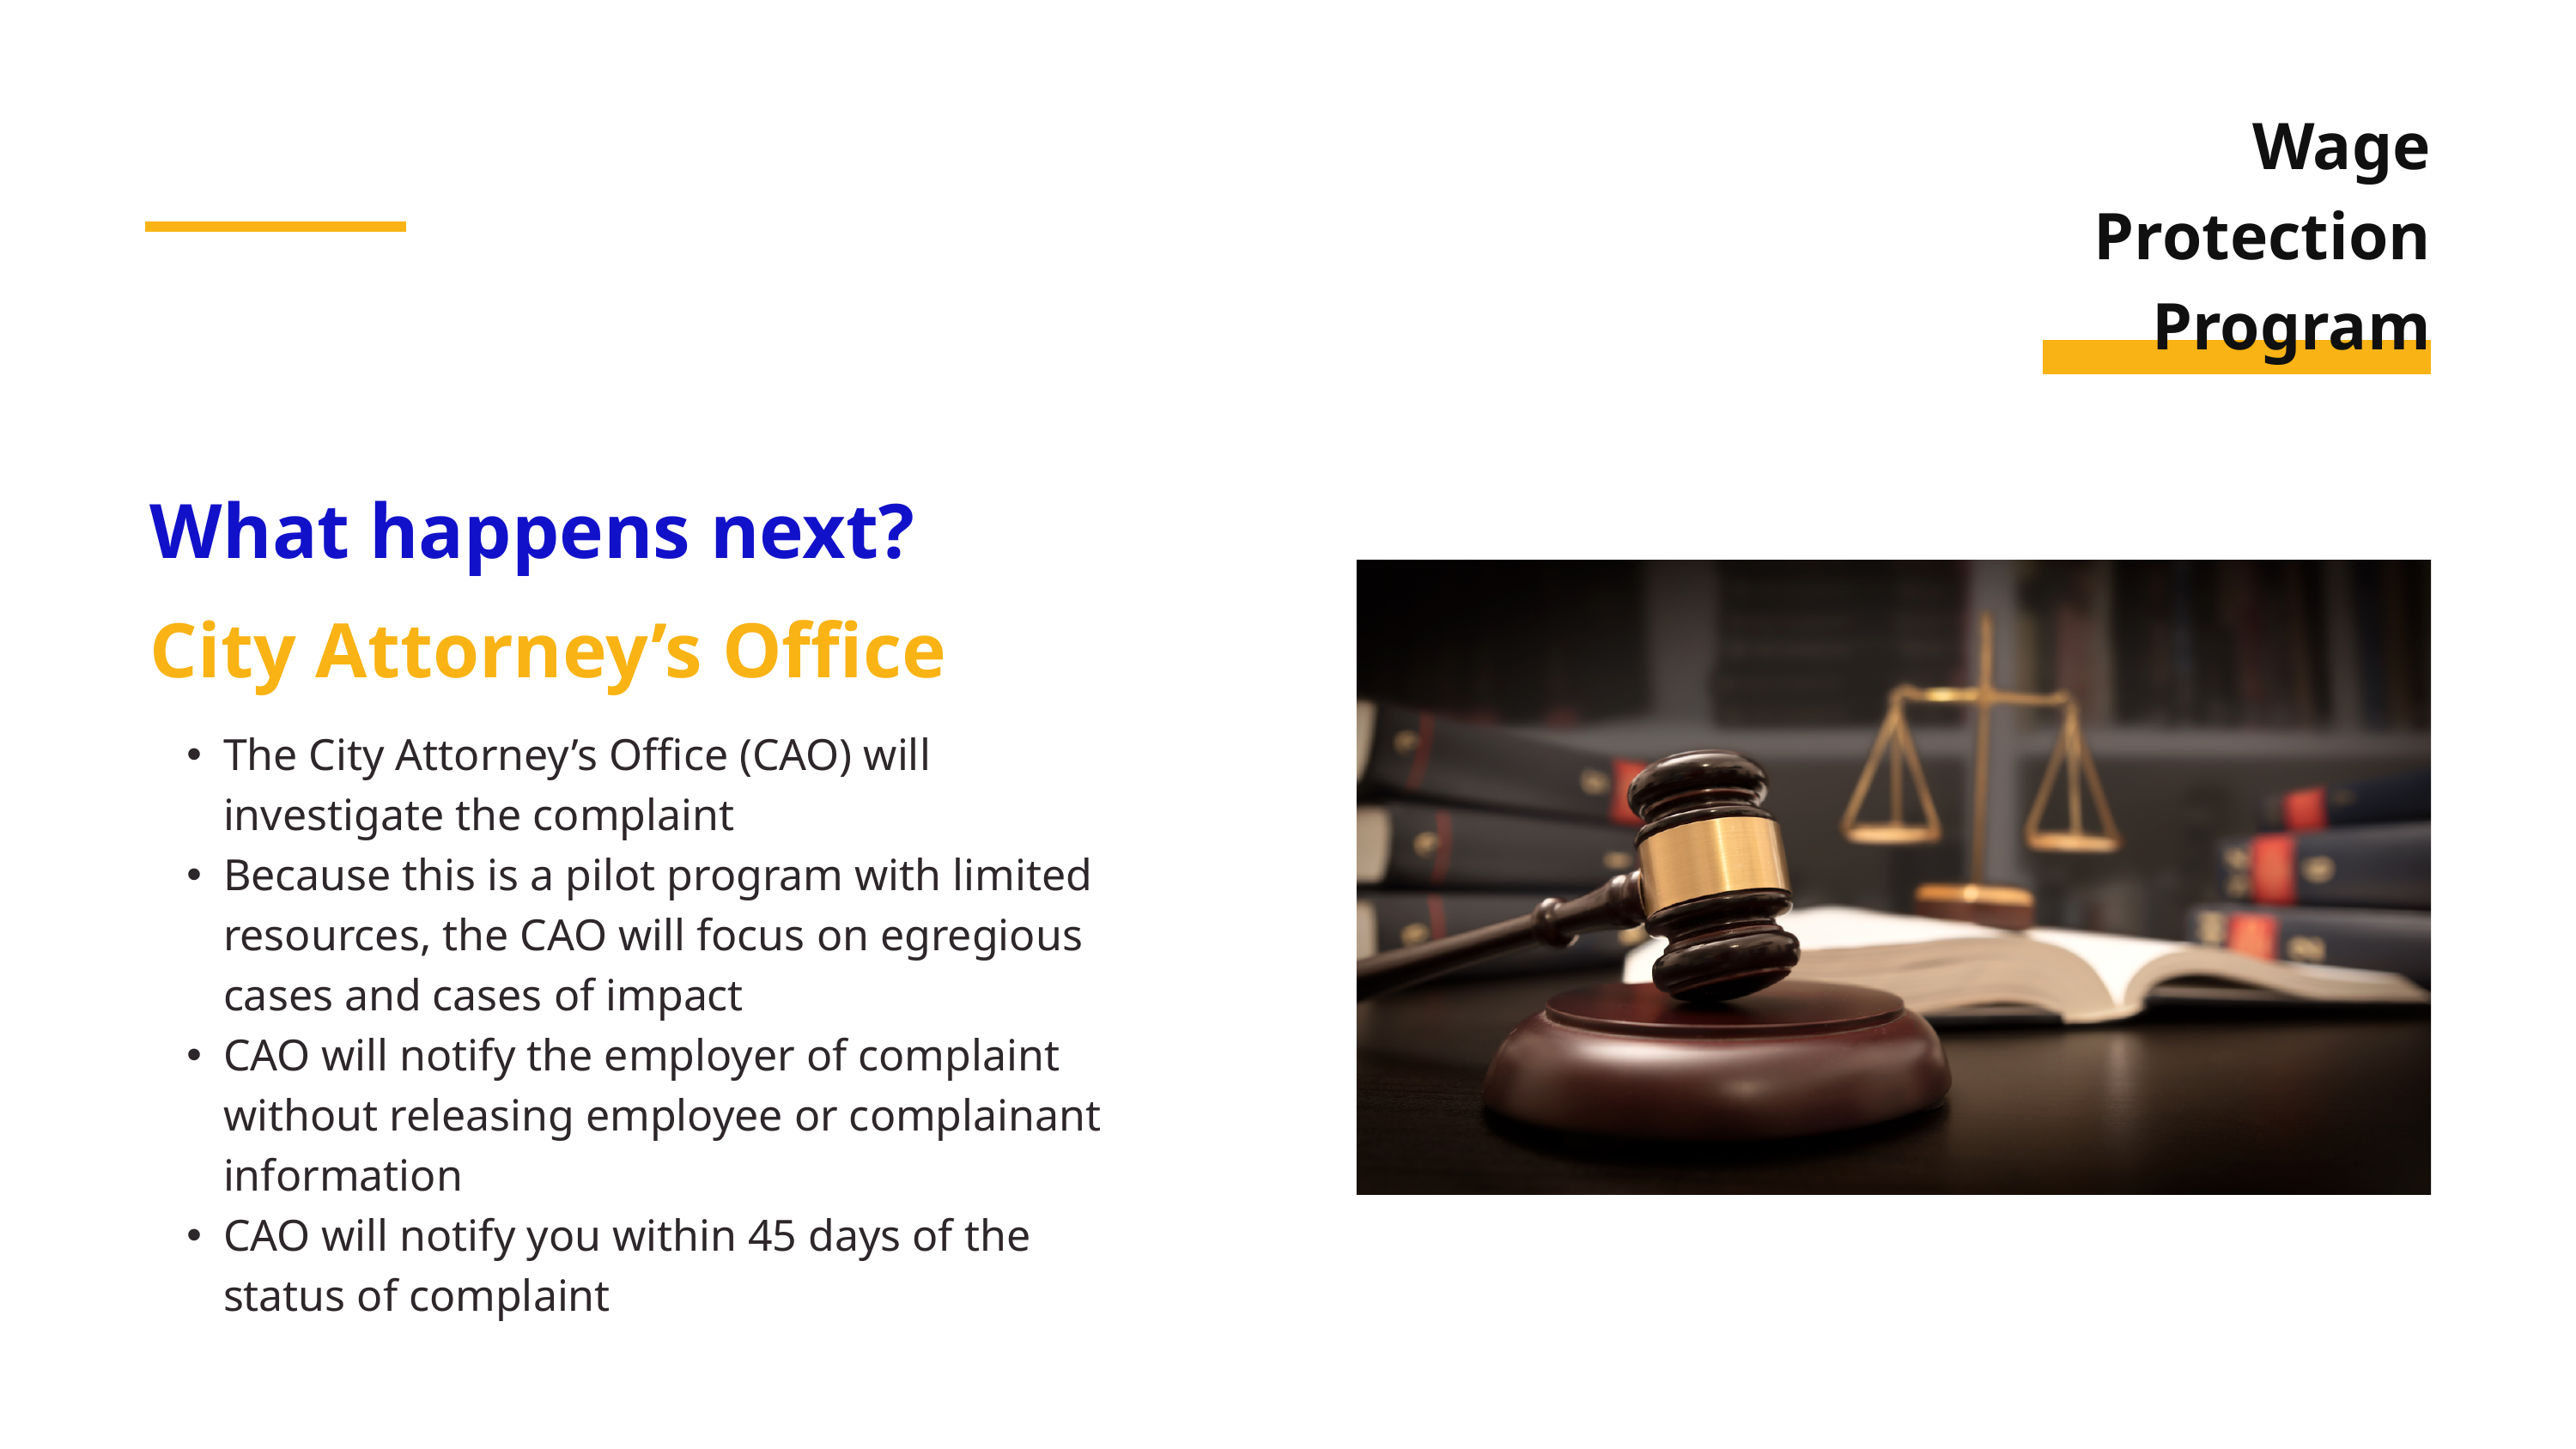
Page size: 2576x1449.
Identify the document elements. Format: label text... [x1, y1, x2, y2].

text_box What happens next? [149, 503, 1059, 574]
text_box Wage Protection Program [1939, 92, 2432, 363]
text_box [2042, 339, 2432, 375]
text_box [1356, 560, 2432, 1196]
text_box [144, 221, 407, 232]
text_box City Attorney’s Office [149, 621, 1059, 693]
text_box The City Attorney’s Office (CAO) will investigate the complaint Because this is a pilot program with limited resources, the CAO will focus on egregious cases and cases of impact CAO will notify the employer of complaint without releasing employee or complainant information CAO will notify you within 45 days of the status of complaint [149, 718, 1110, 1380]
